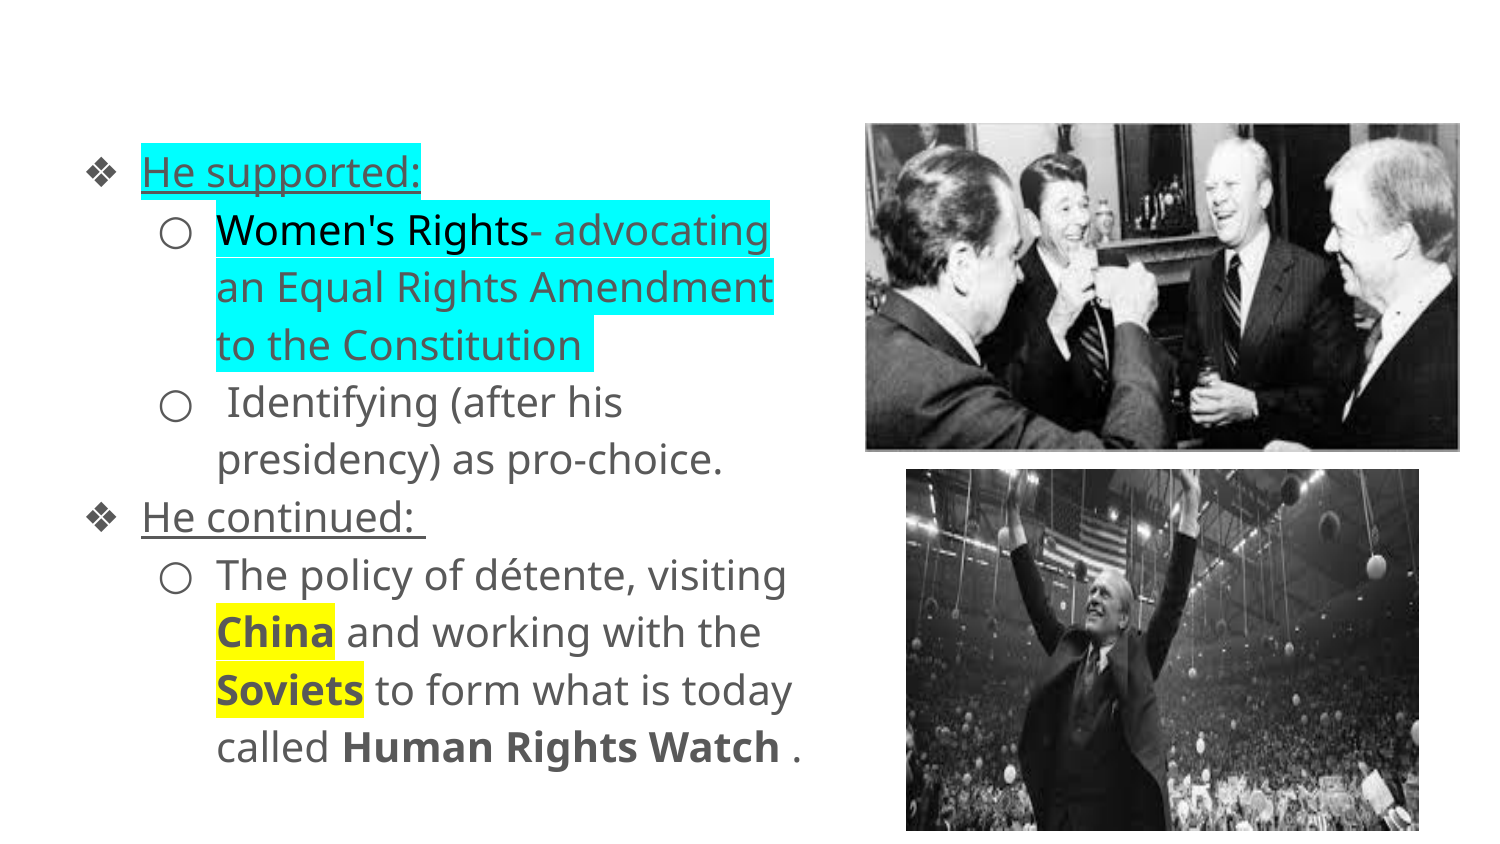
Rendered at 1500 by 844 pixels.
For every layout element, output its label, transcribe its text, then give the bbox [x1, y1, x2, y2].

picture [906, 469, 1420, 831]
list He supported: Women's Rights- advocating an Equal Rights Amendment to the Constitution Identifying (after his presidency) as pro-choice. He continued: The policy of détente, visiting China and working with the Soviets to form what is today called Human Rights Watch . [51, 123, 831, 844]
picture [865, 123, 1461, 452]
